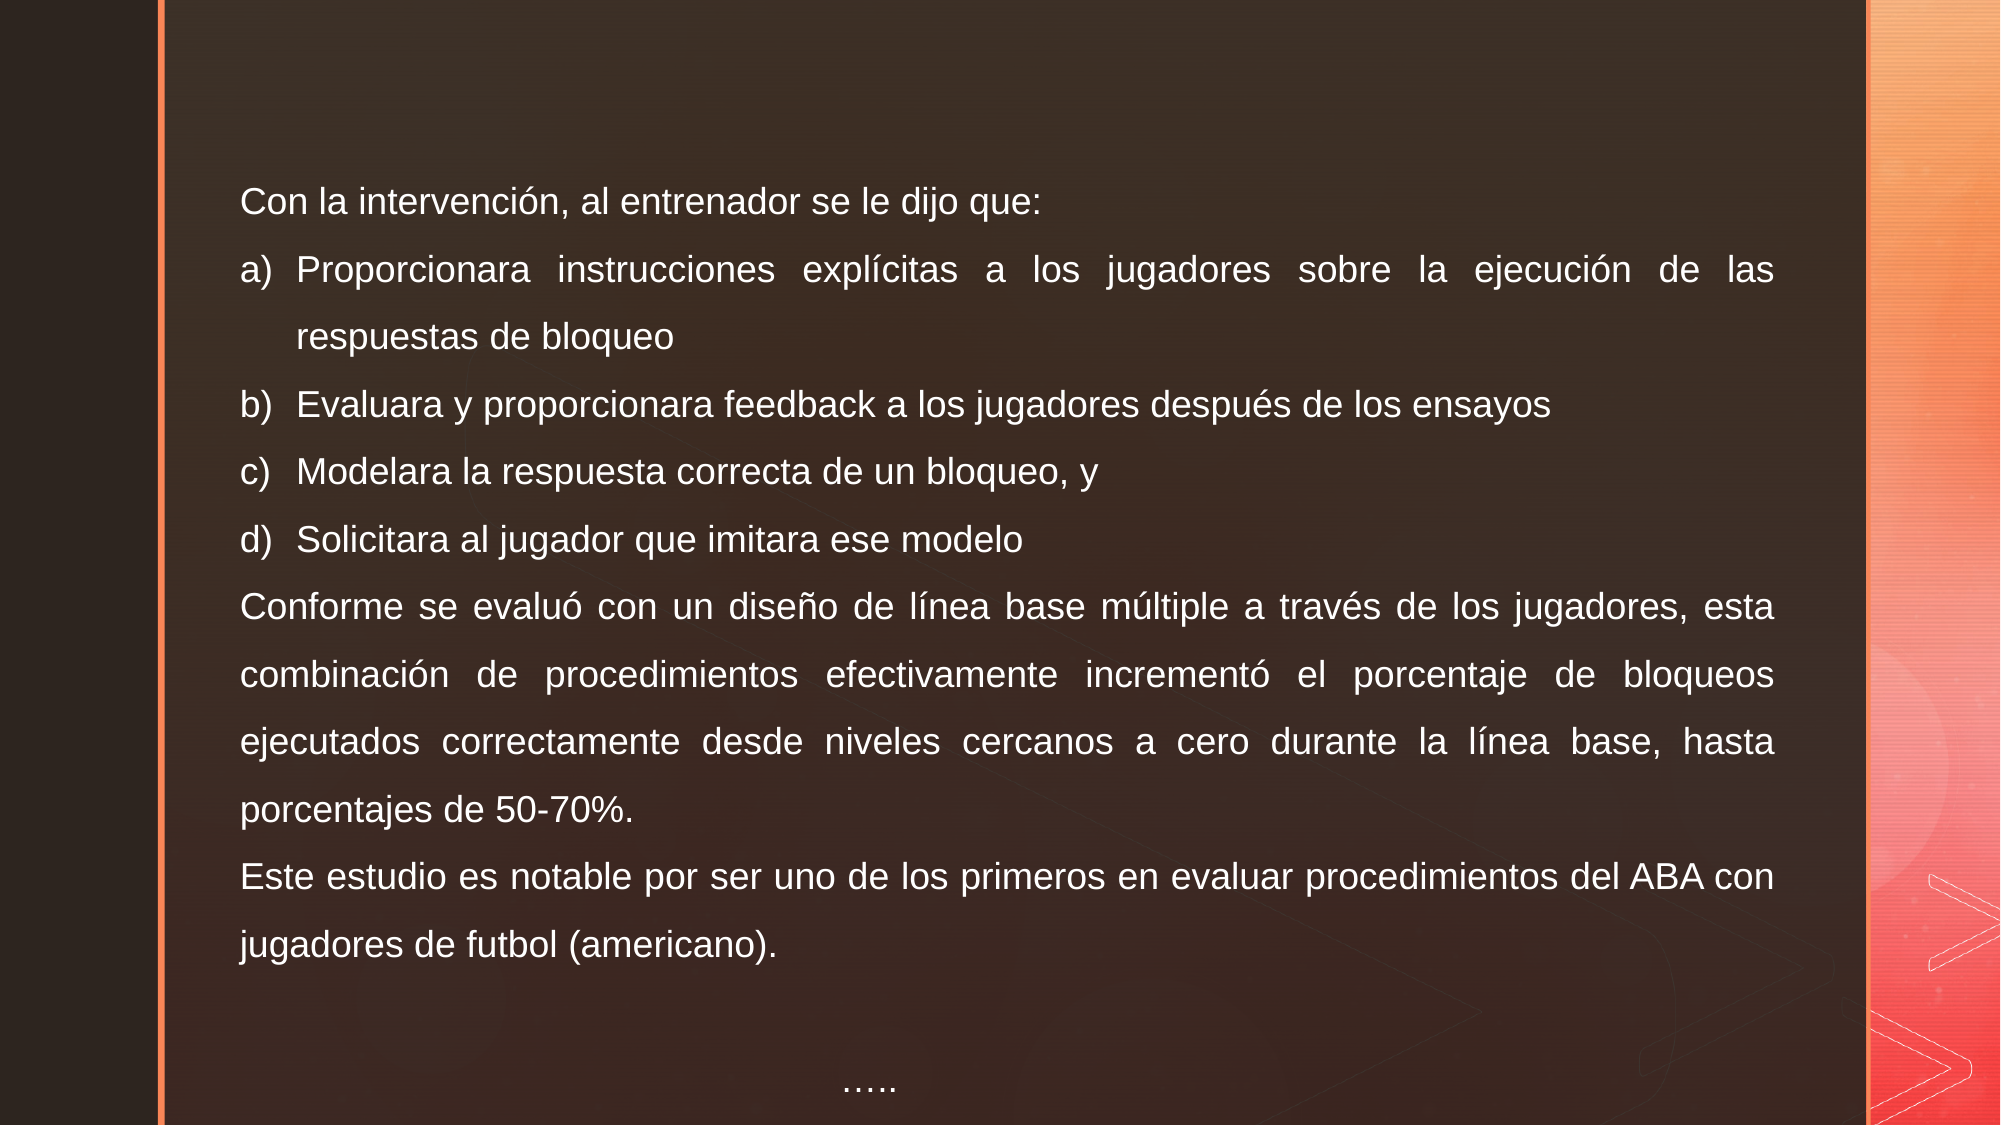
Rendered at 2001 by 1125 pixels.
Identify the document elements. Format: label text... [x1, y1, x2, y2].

picture [1871, 0, 2001, 1125]
text_box Con la intervención, al entrenador se le dijo que: Proporcionara instrucciones explícitas a los jugadores sobre la ejecución de las respuestas de bloqueo Evaluara y proporcionara feedback a los jugadores después de los ensayos Modelara la respuesta correcta de un bloqueo, y Solicitara al jugador que imitara ese modelo Conforme se evaluó con un diseño de línea base múltiple a través de los jugadores, esta combinación de procedimientos efectivamente incrementó el porcentaje de bloqueos ejecutados correctamente desde niveles cercanos a cero durante la línea base, hasta porcentajes de 50-70%. Este estudio es notable por ser uno de los primeros en evaluar procedimientos del ABA con jugadores de futbol (americano). ….. [225, 147, 1790, 1108]
